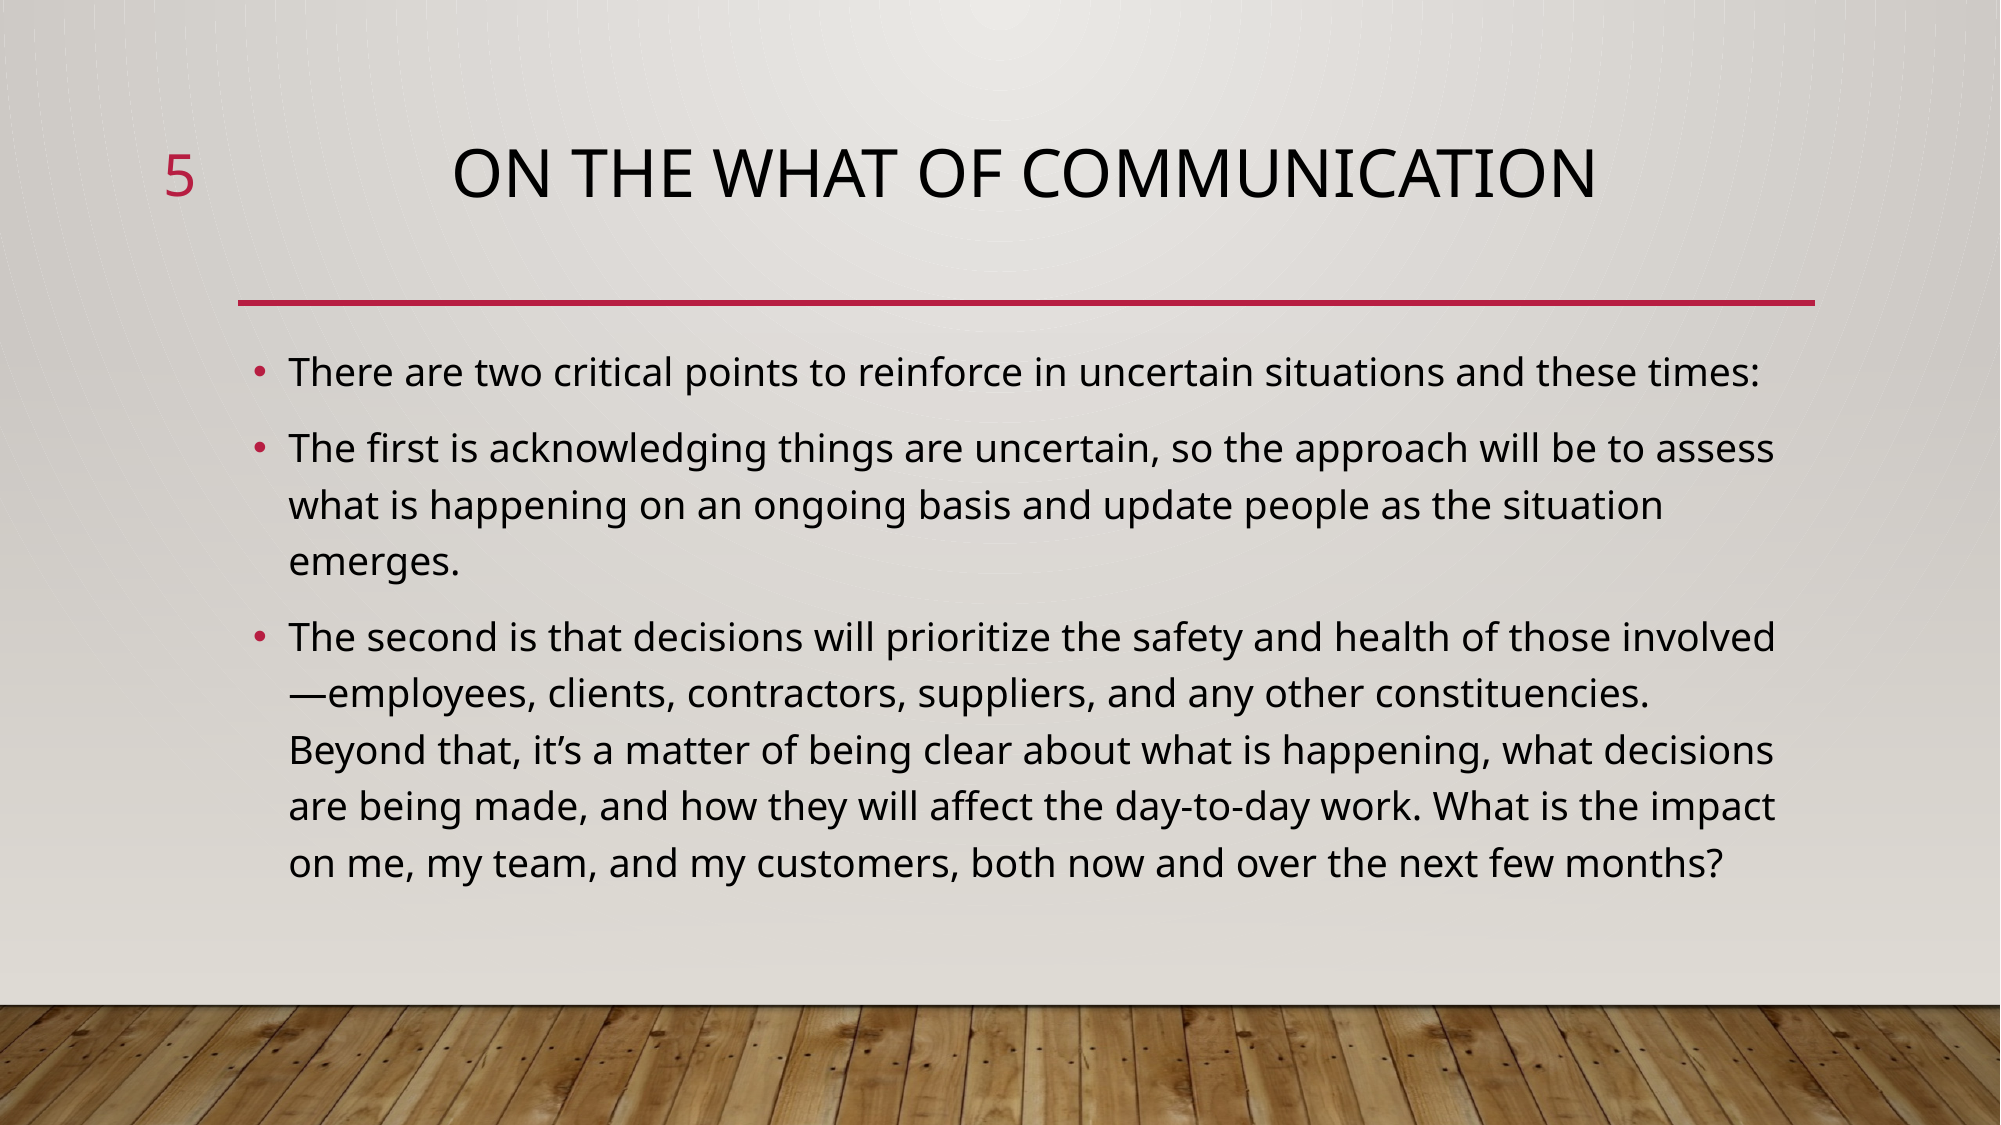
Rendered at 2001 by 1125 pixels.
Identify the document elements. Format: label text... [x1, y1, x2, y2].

list There are two critical points to reinforce in uncertain situations and these times: The first is acknowledging things are uncertain, so the approach will be to assess what is happening on an ongoing basis and update people as the situation emerges. The second is that decisions will prioritize the safety and health of those involved—employees, clients, contractors, suppliers, and any other constituencies. Beyond that, it’s a matter of being clear about what is happening, what decisions are being made, and how they will affect the day-to-day work. What is the impact on me, my team, and my customers, both now and over the next few months? [238, 330, 1814, 897]
slide_number 5 [78, 131, 212, 214]
picture [0, 1005, 2000, 1125]
title On the what of communication [238, 131, 1814, 305]
